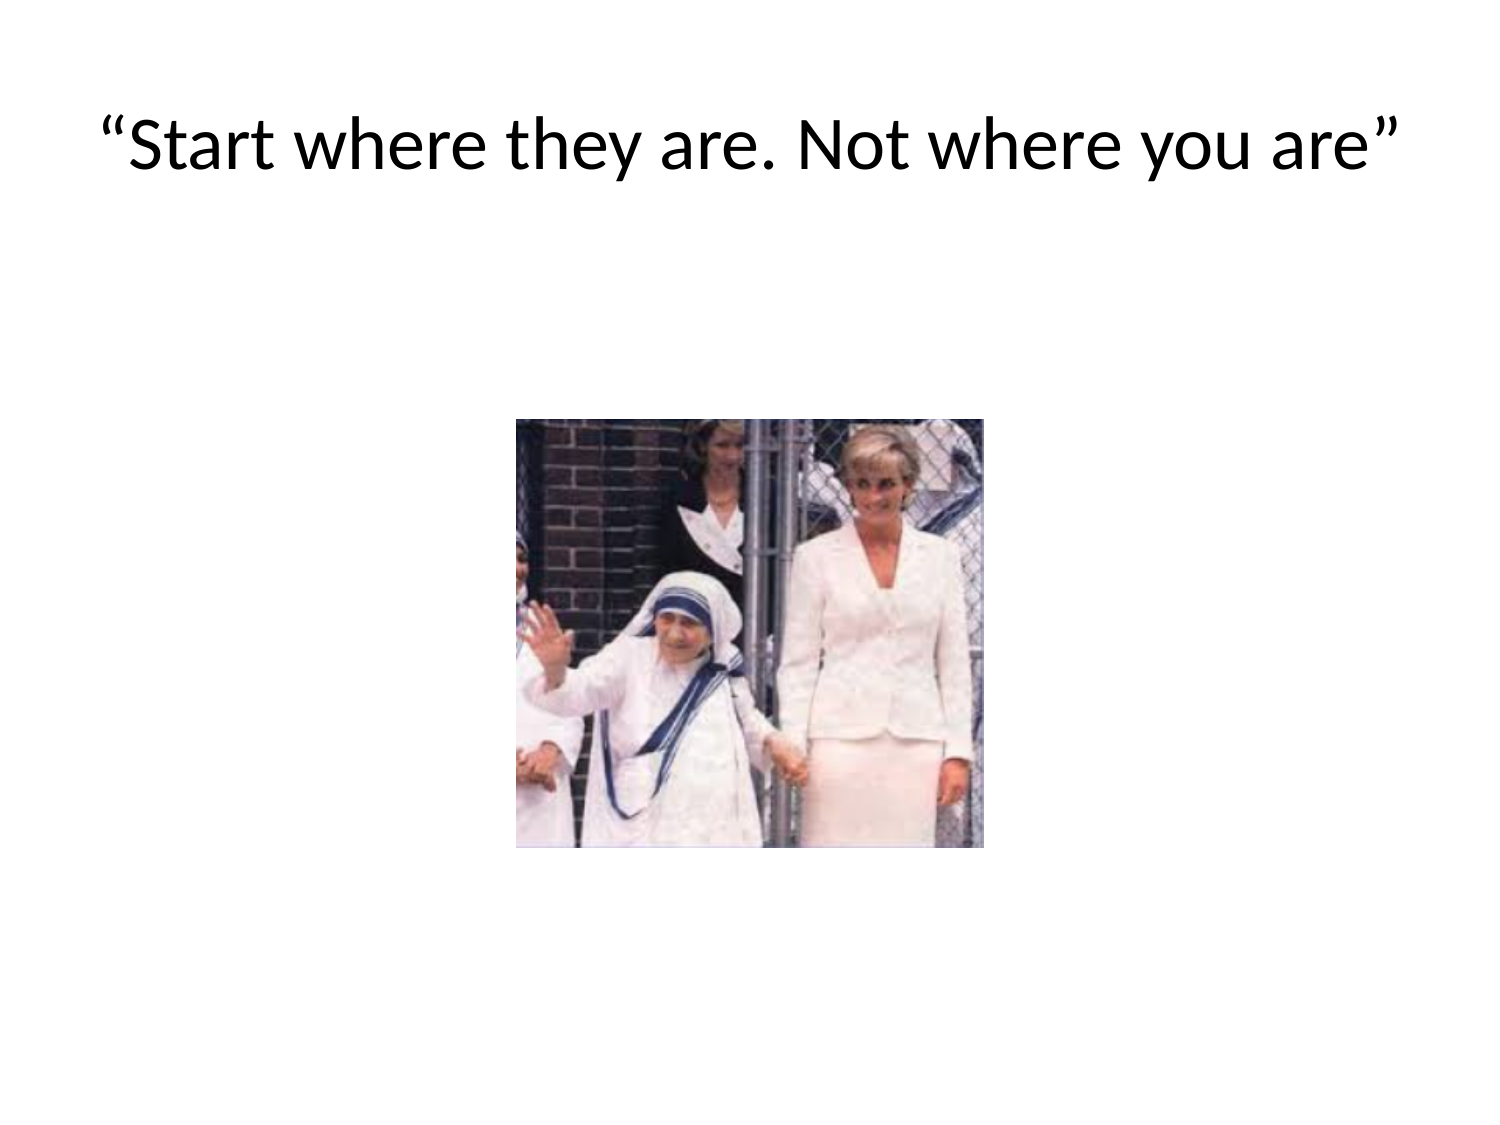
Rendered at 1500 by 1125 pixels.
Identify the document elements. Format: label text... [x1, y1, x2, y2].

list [516, 419, 984, 848]
title “Start where they are. Not where you are” [75, 45, 1425, 233]
